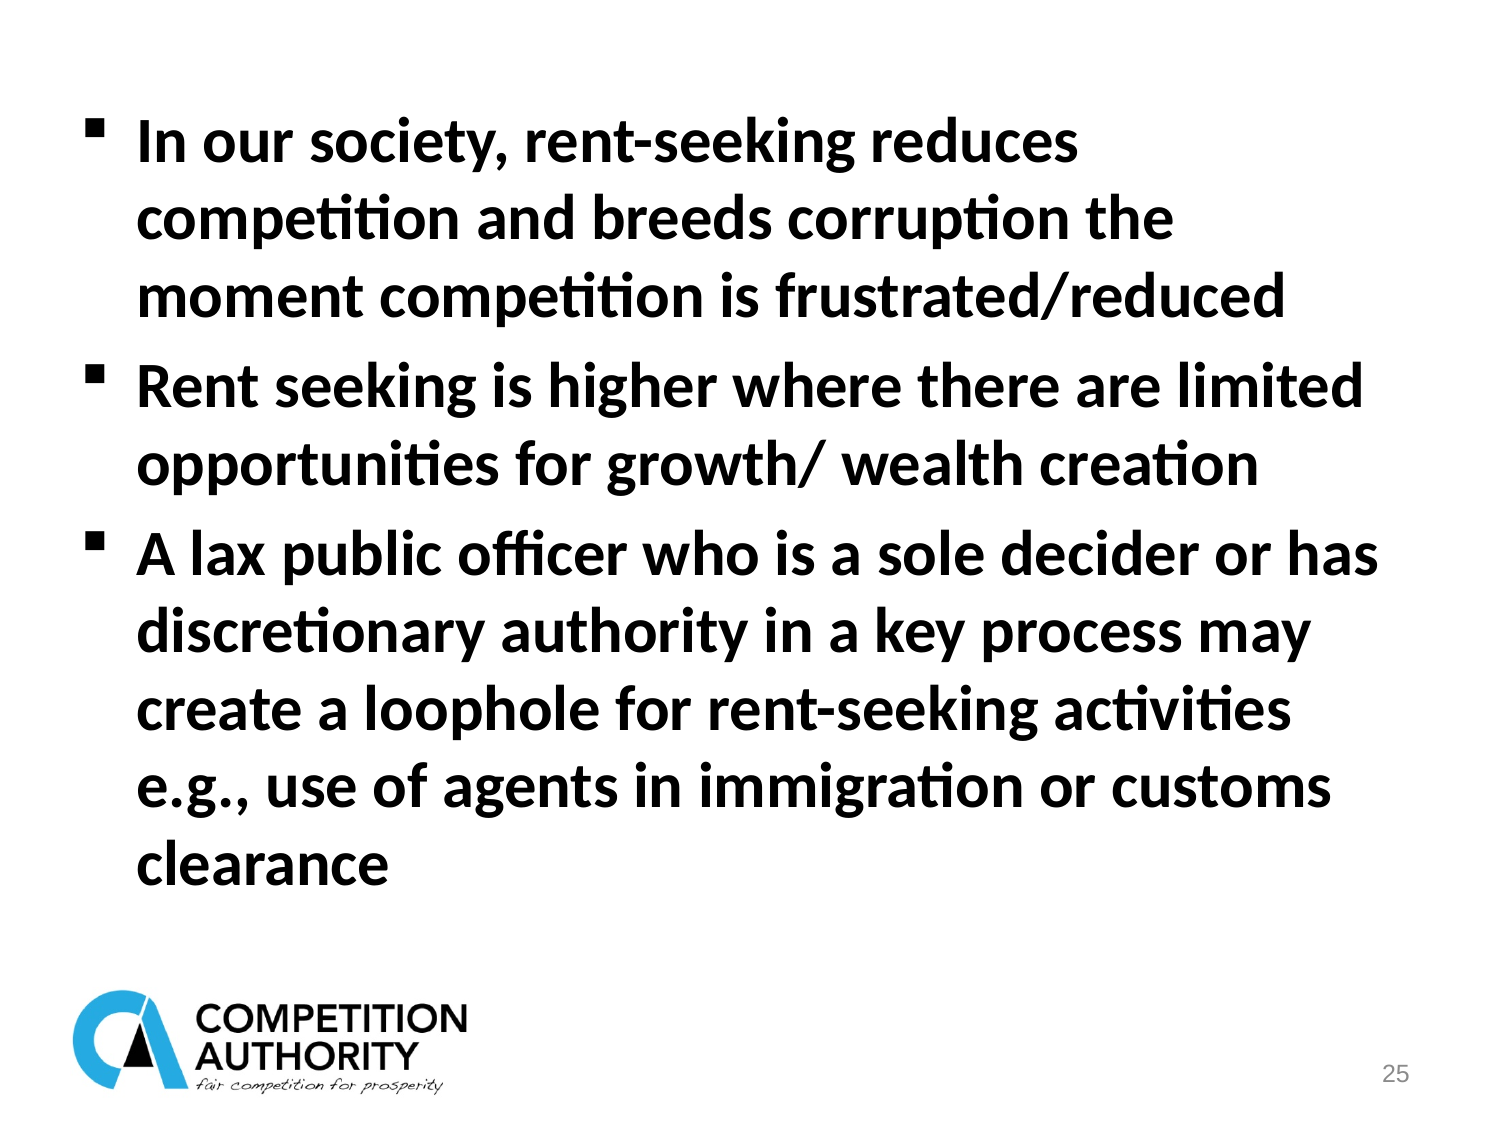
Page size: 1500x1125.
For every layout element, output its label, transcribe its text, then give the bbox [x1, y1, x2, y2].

list In our society, rent-seeking reduces competition and breeds corruption the moment competition is frustrated/reduced Rent seeking is higher where there are limited opportunities for growth/ wealth creation A lax public officer who is a sole decider or has discretionary authority in a key process may create a loophole for rent-seeking activities e.g., use of agents in immigration or customs clearance [64, 90, 1415, 988]
picture [70, 988, 471, 1113]
slide_number 25 [1074, 1042, 1425, 1103]
